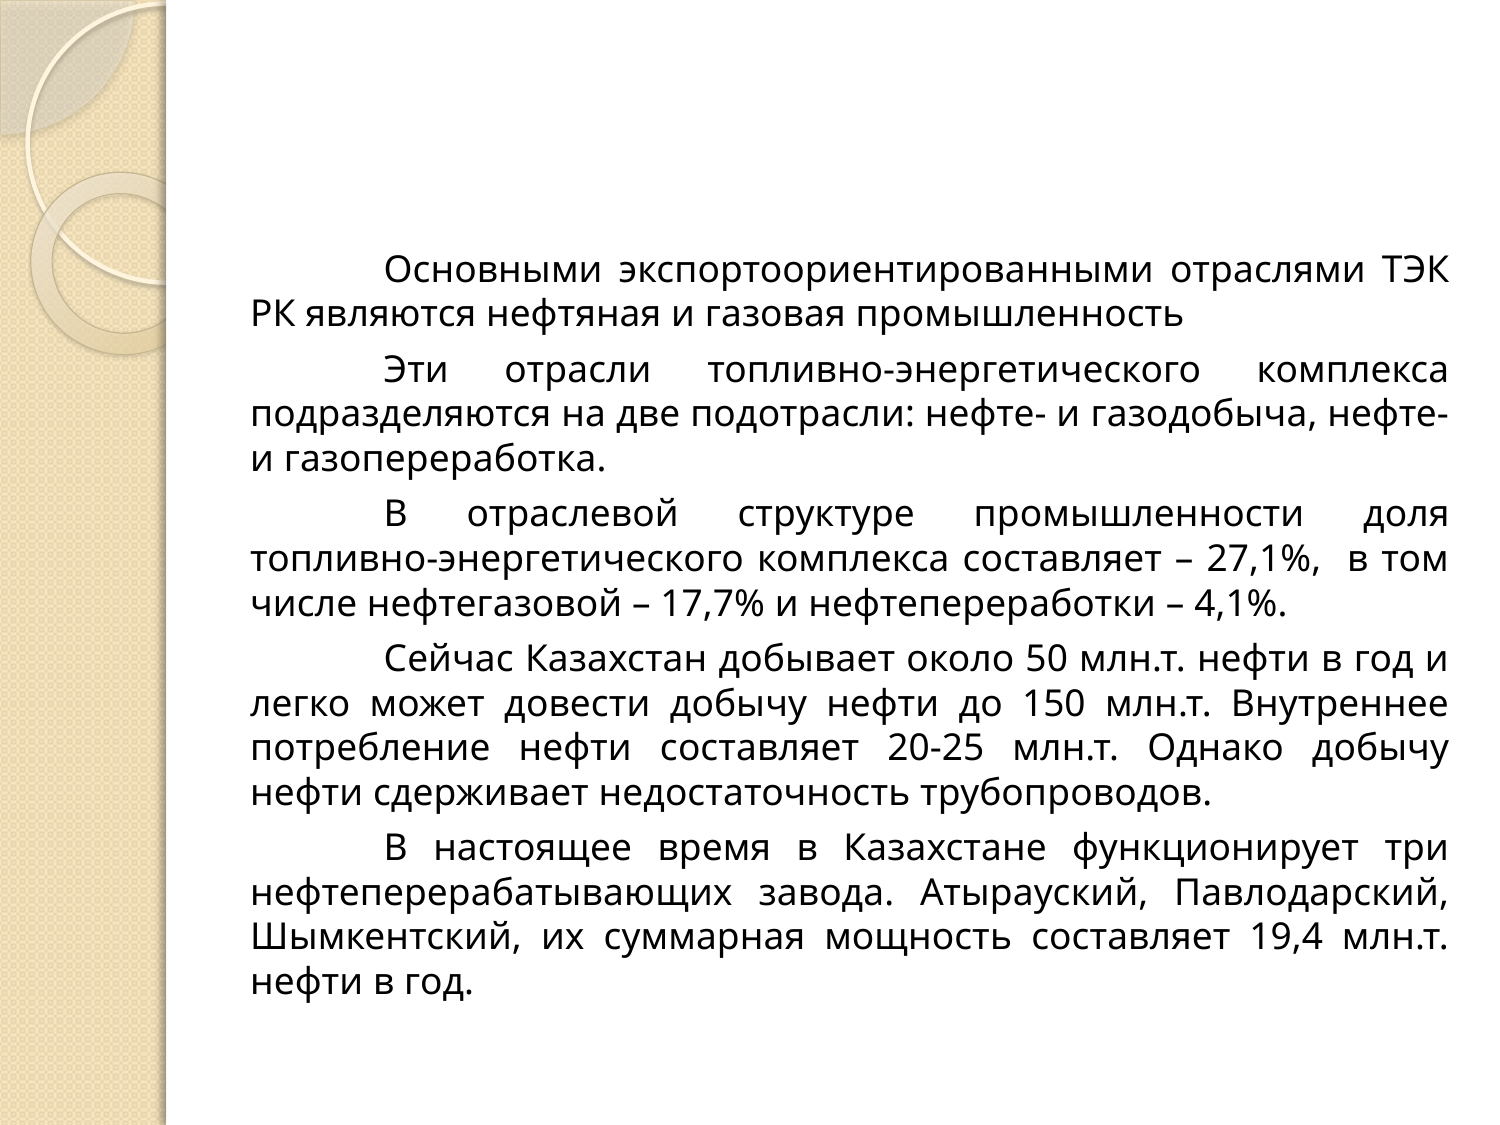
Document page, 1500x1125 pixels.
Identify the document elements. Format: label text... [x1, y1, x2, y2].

list Основными экспортоориентированными отраслями ТЭК РК являются нефтяная и газовая промышленность Эти отрасли топливно-энергетического комплекса подразделяются на две подотрасли: нефте- и газодобыча, нефте- и газопереработка. В отраслевой структуре промышленности доля топливно-энергетического комплекса составляет – 27,1%, в том числе нефтегазовой – 17,7% и нефтепереработки – 4,1%. Сейчас Казахстан добывает около 50 млн.т. нефти в год и легко может довести добычу нефти до 150 млн.т. Внутреннее потребление нефти составляет 20-25 млн.т. Однако добычу нефти сдерживает недостаточность трубопроводов. В настоящее время в Казахстане функционирует три нефтеперерабатывающих завода. Атырауский, Павлодарский, Шымкентский, их суммарная мощность составляет 19,4 млн.т. нефти в год. [235, 237, 1466, 1025]
